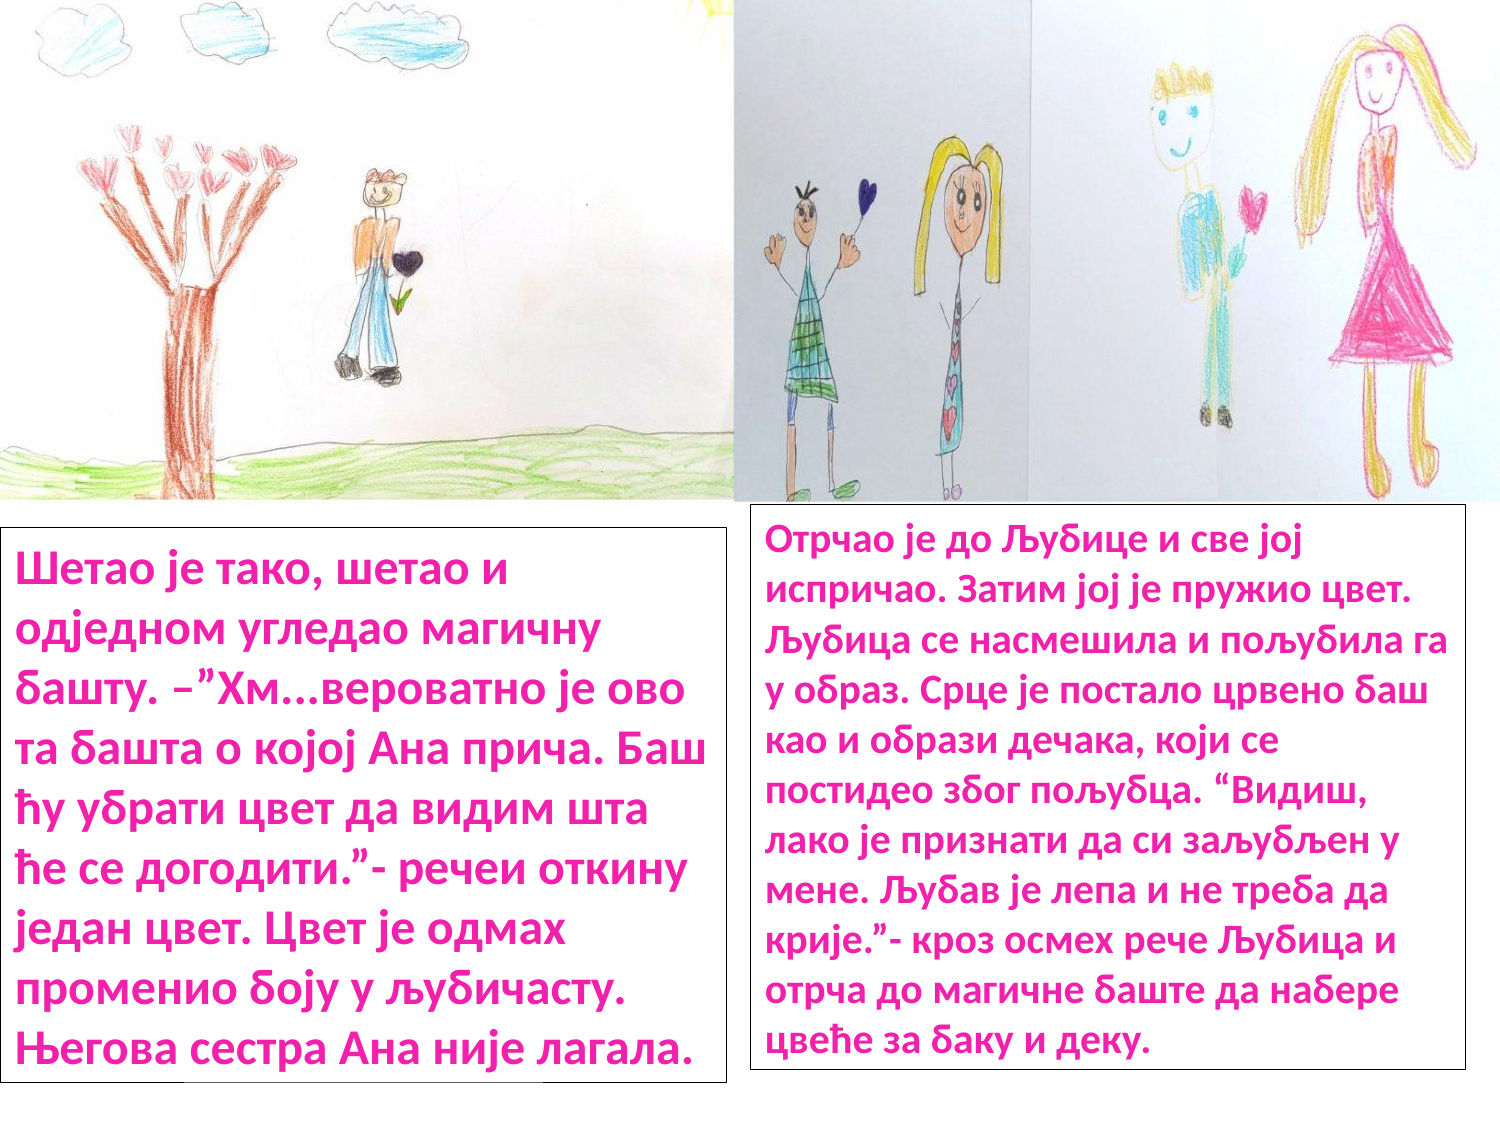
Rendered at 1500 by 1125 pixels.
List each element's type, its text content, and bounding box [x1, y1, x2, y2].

text_box Шетао је тако, шетао и одједном угледао магичну башту. –”Хм...вероватно је ово та башта о којој Ана прича. Баш ћу убрати цвет да видим шта ће се догодити.”- речеи откину један цвет. Цвет је одмах променио боју у љубичасту. Његова сестра Ана није лагала. [0, 527, 727, 1083]
text_box Отрчао је до Љубице и све јој испричао. Затим јој је пружио цвет. Љубица се насмешила и пољубила га у образ. Срце је постало црвено баш као и образи дечака, који се постидео због пољубца. “Видиш, лако је признати да си заљубљен у мене. Љубав је лепа и не треба да крије.”- кроз осмех рече Љубица и отрча до магичне баште да набере цвеће за баку и деку. [750, 513, 1465, 1069]
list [0, 0, 1500, 504]
